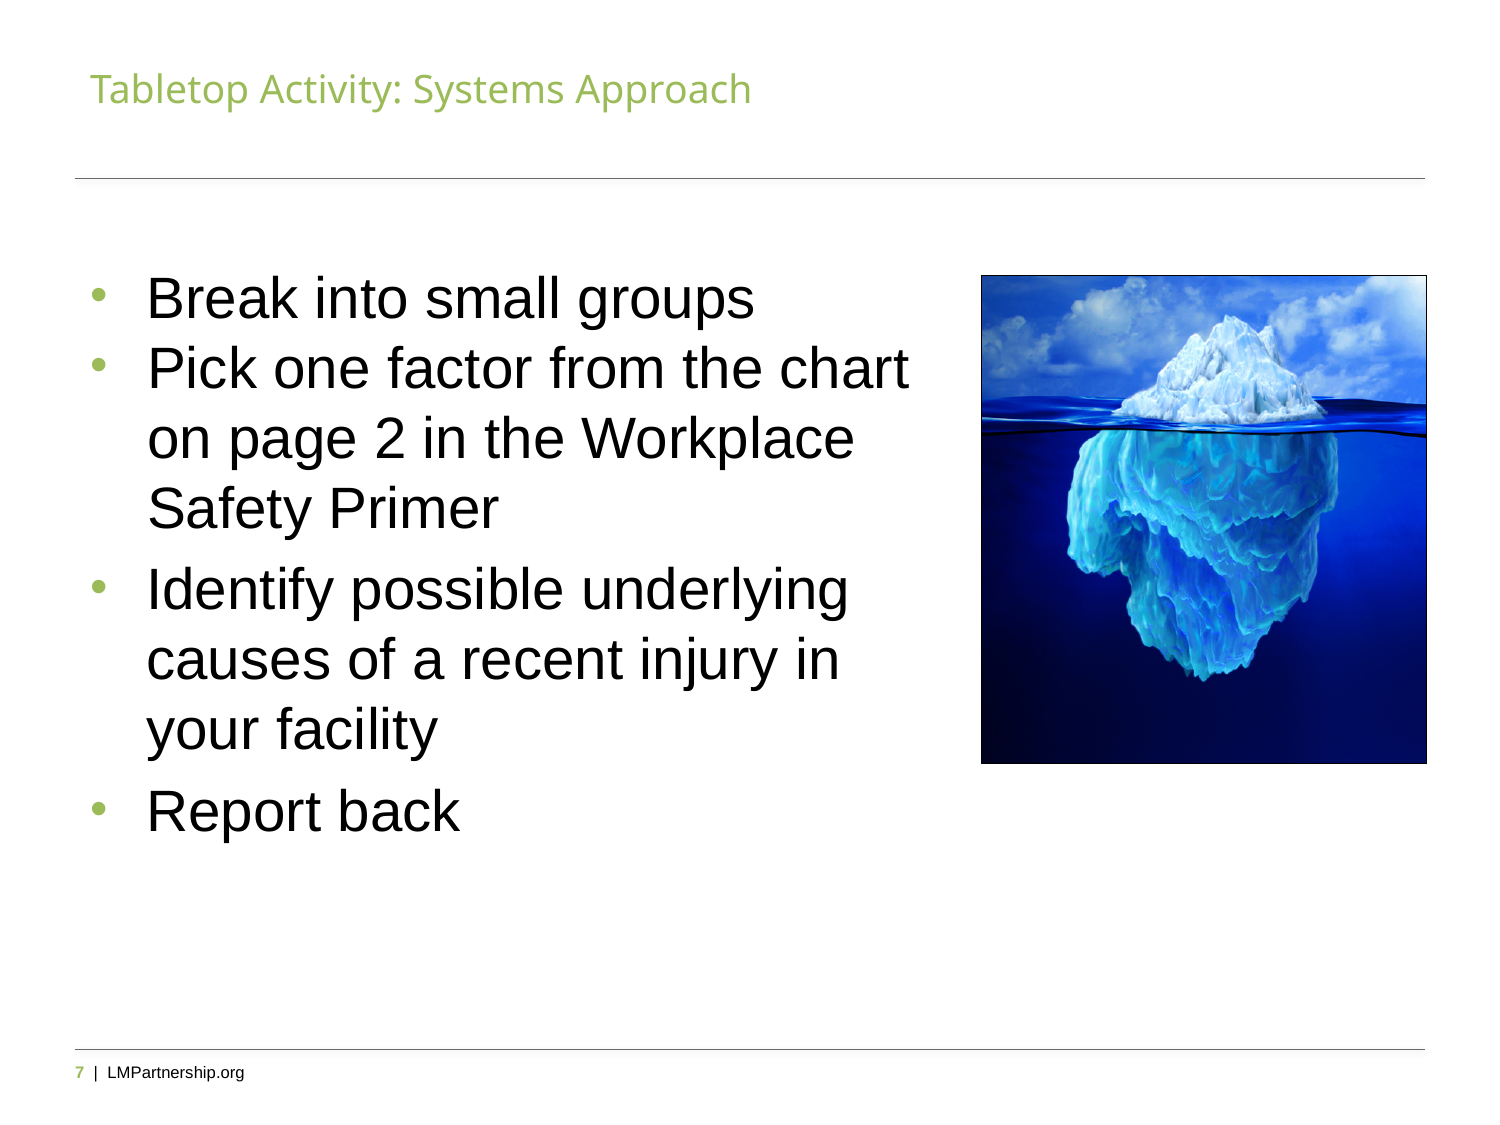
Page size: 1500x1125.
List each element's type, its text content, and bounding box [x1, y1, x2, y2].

list Break into small groups Pick one factor from the chart on page 2 in the Workplace Safety Primer Identify possible underlying causes of a recent injury in your facility Report back [75, 252, 956, 870]
picture [981, 274, 1427, 764]
title Tabletop Activity: Systems Approach [75, 56, 1183, 119]
